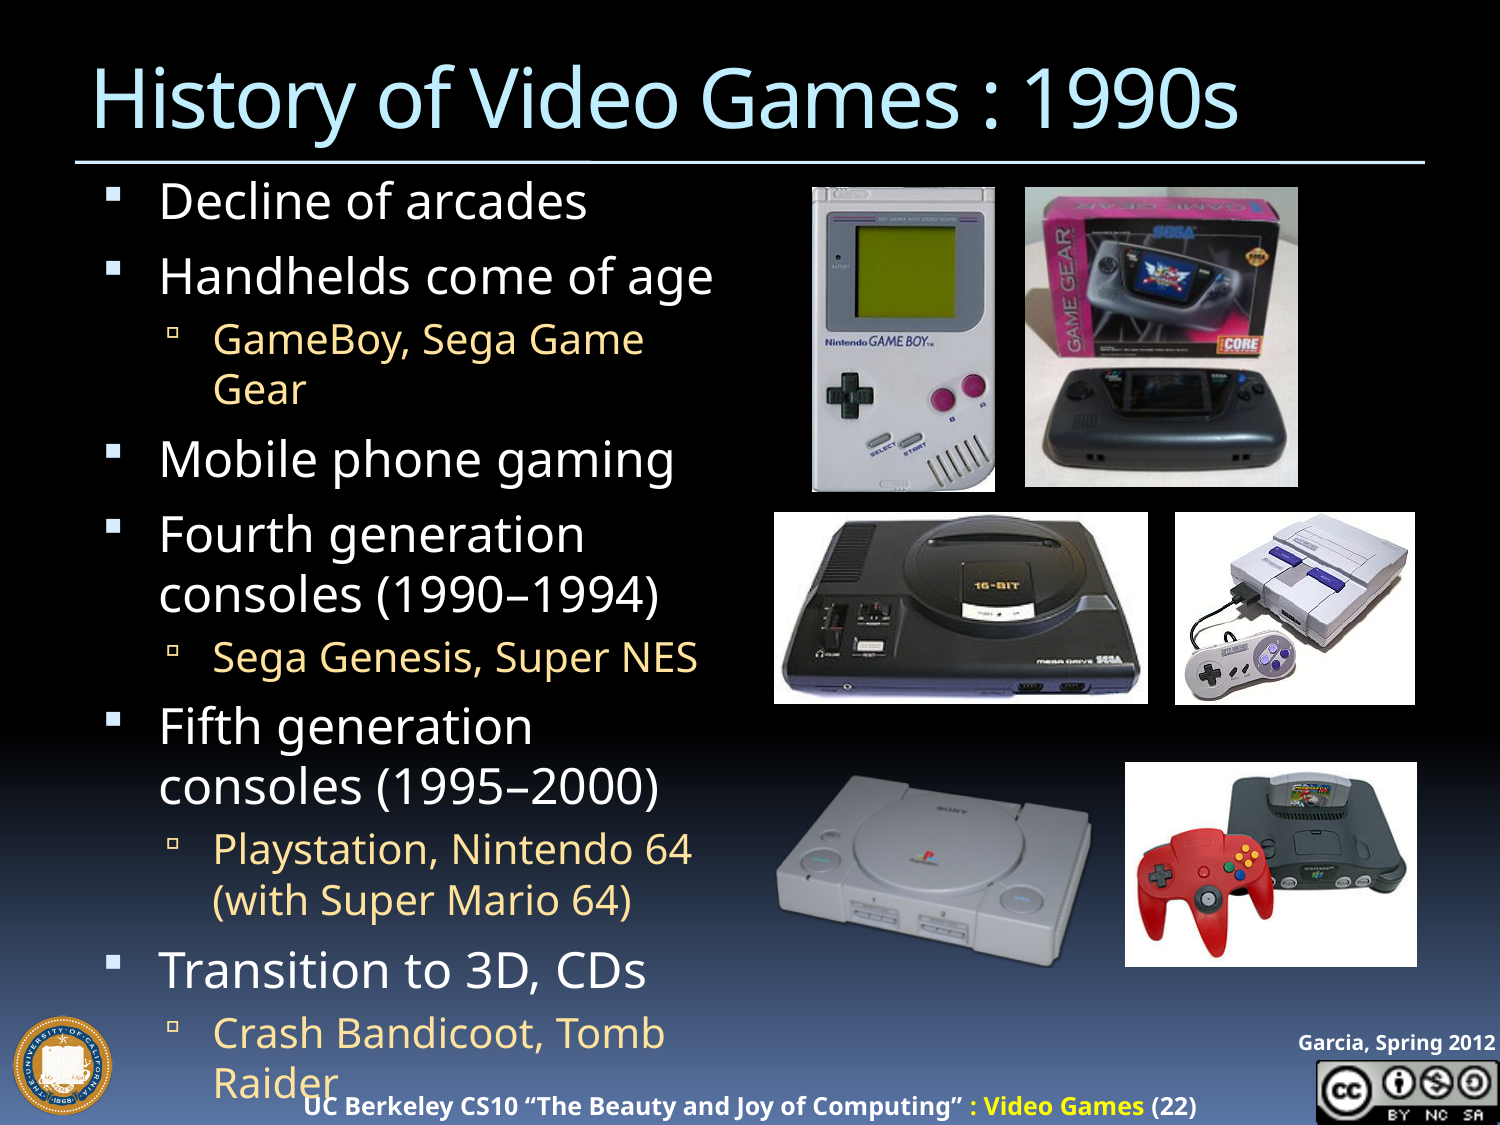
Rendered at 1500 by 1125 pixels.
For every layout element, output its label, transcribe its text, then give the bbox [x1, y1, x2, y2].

title History of Video Games : 1990s [75, 37, 1425, 163]
list Decline of arcades Handhelds come of age GameBoy, Sega Game Gear Mobile phone gaming Fourth generation consoles (1990–1994) Sega Genesis, Super NES Fifth generation consoles (1995–2000) Playstation, Nintendo 64 (with Super Mario 64) Transition to 3D, CDs Crash Bandicoot, Tomb Raider [75, 163, 763, 1034]
picture [774, 512, 1149, 704]
picture [1124, 762, 1418, 968]
picture [12, 1015, 113, 1116]
picture [1024, 187, 1299, 488]
picture [1316, 1060, 1500, 1125]
picture [774, 774, 1097, 968]
picture [812, 187, 996, 493]
picture [1174, 511, 1416, 705]
